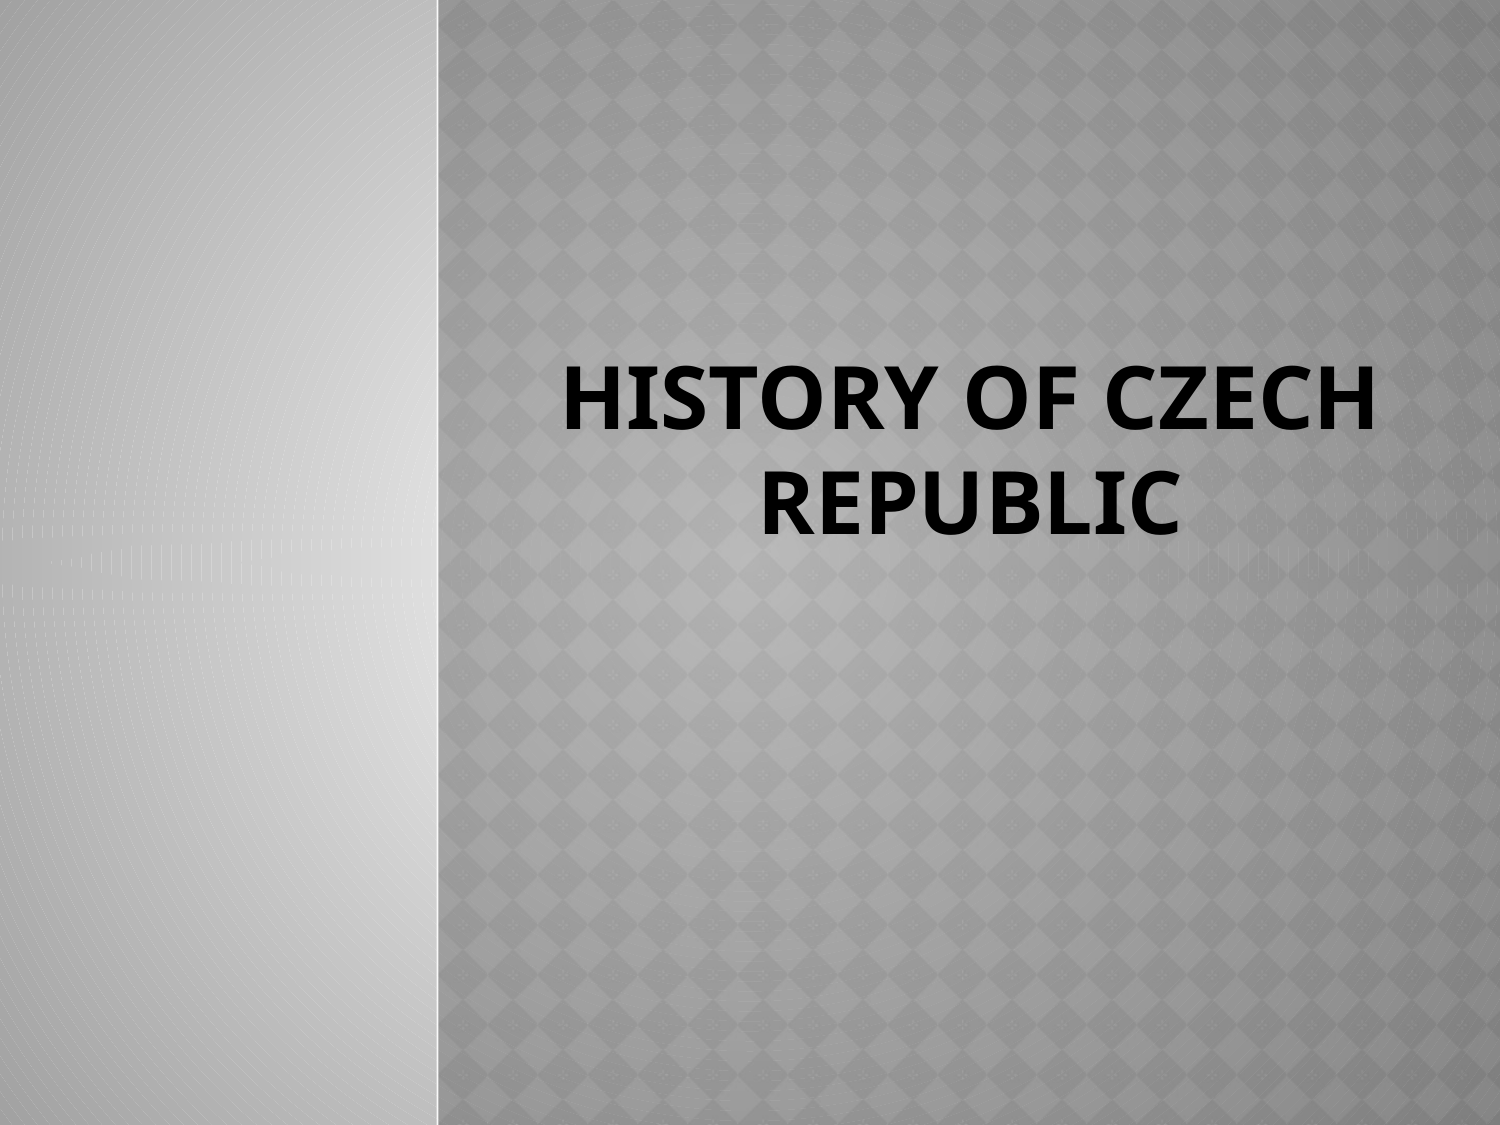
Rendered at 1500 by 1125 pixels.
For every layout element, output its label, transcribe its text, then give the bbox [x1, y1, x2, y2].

title HISTORY OF CZECH REPUBLIC [468, 82, 1472, 553]
